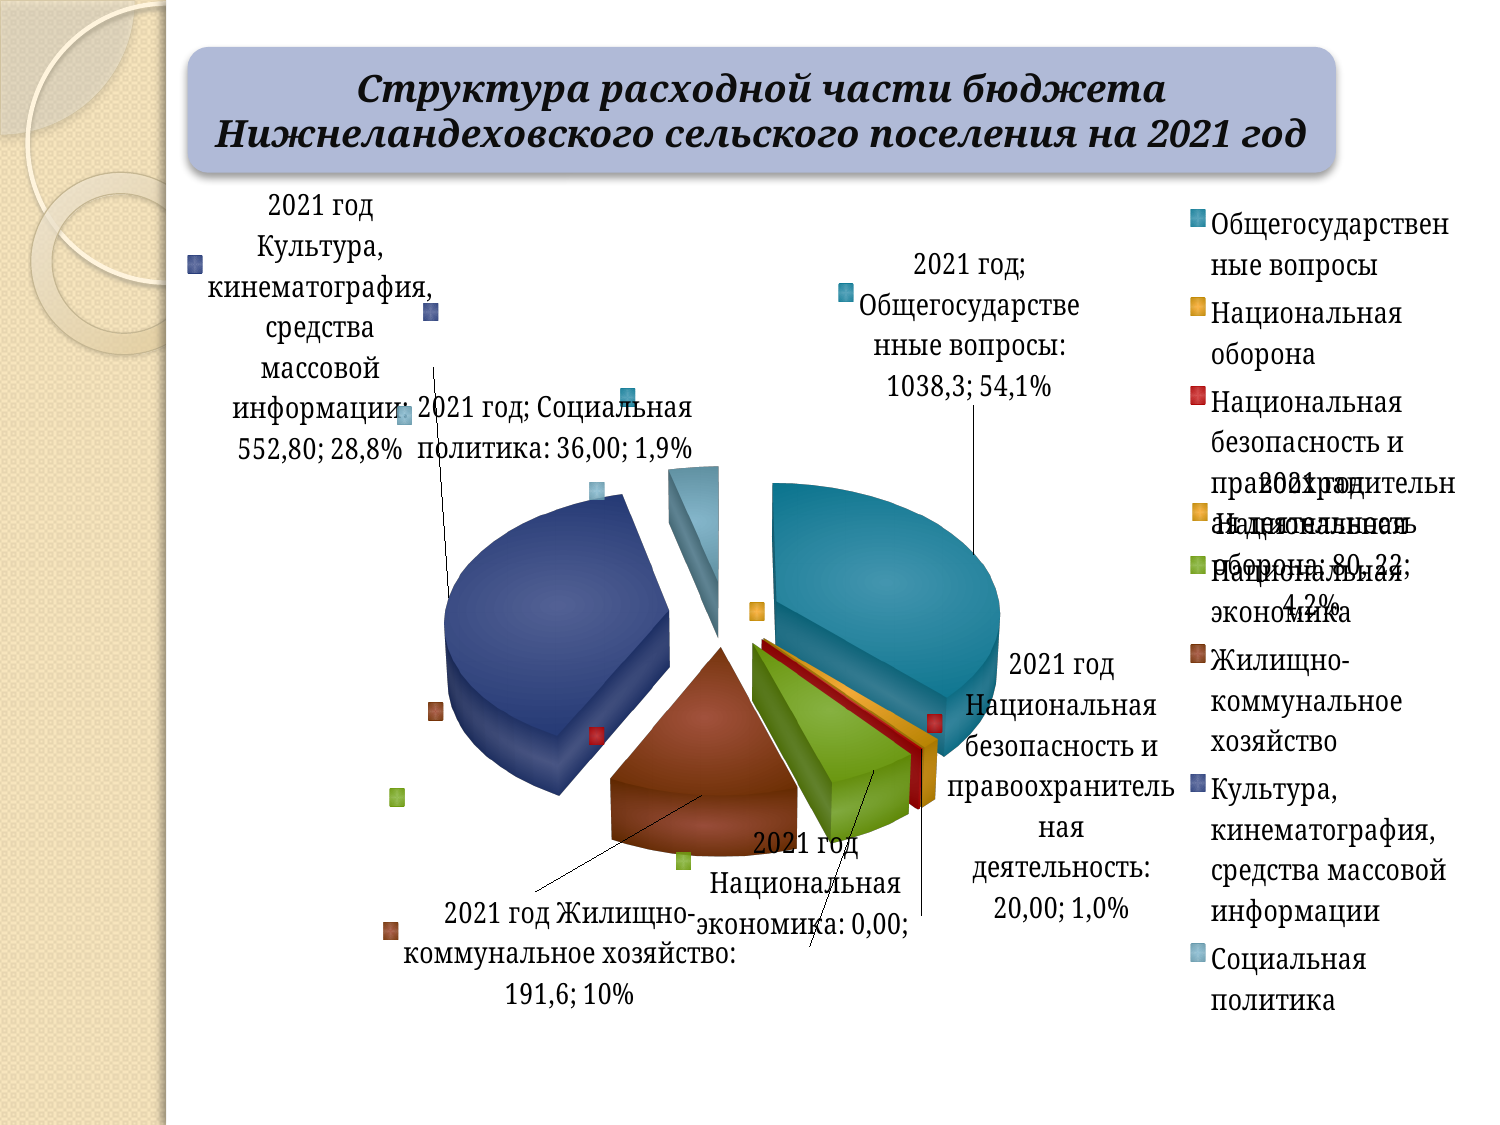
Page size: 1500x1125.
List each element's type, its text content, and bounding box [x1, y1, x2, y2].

chart [187, 184, 1483, 1095]
text_box Структура расходной части бюджета Нижнеландеховского сельского поселения на 2021 год [185, 44, 1339, 175]
